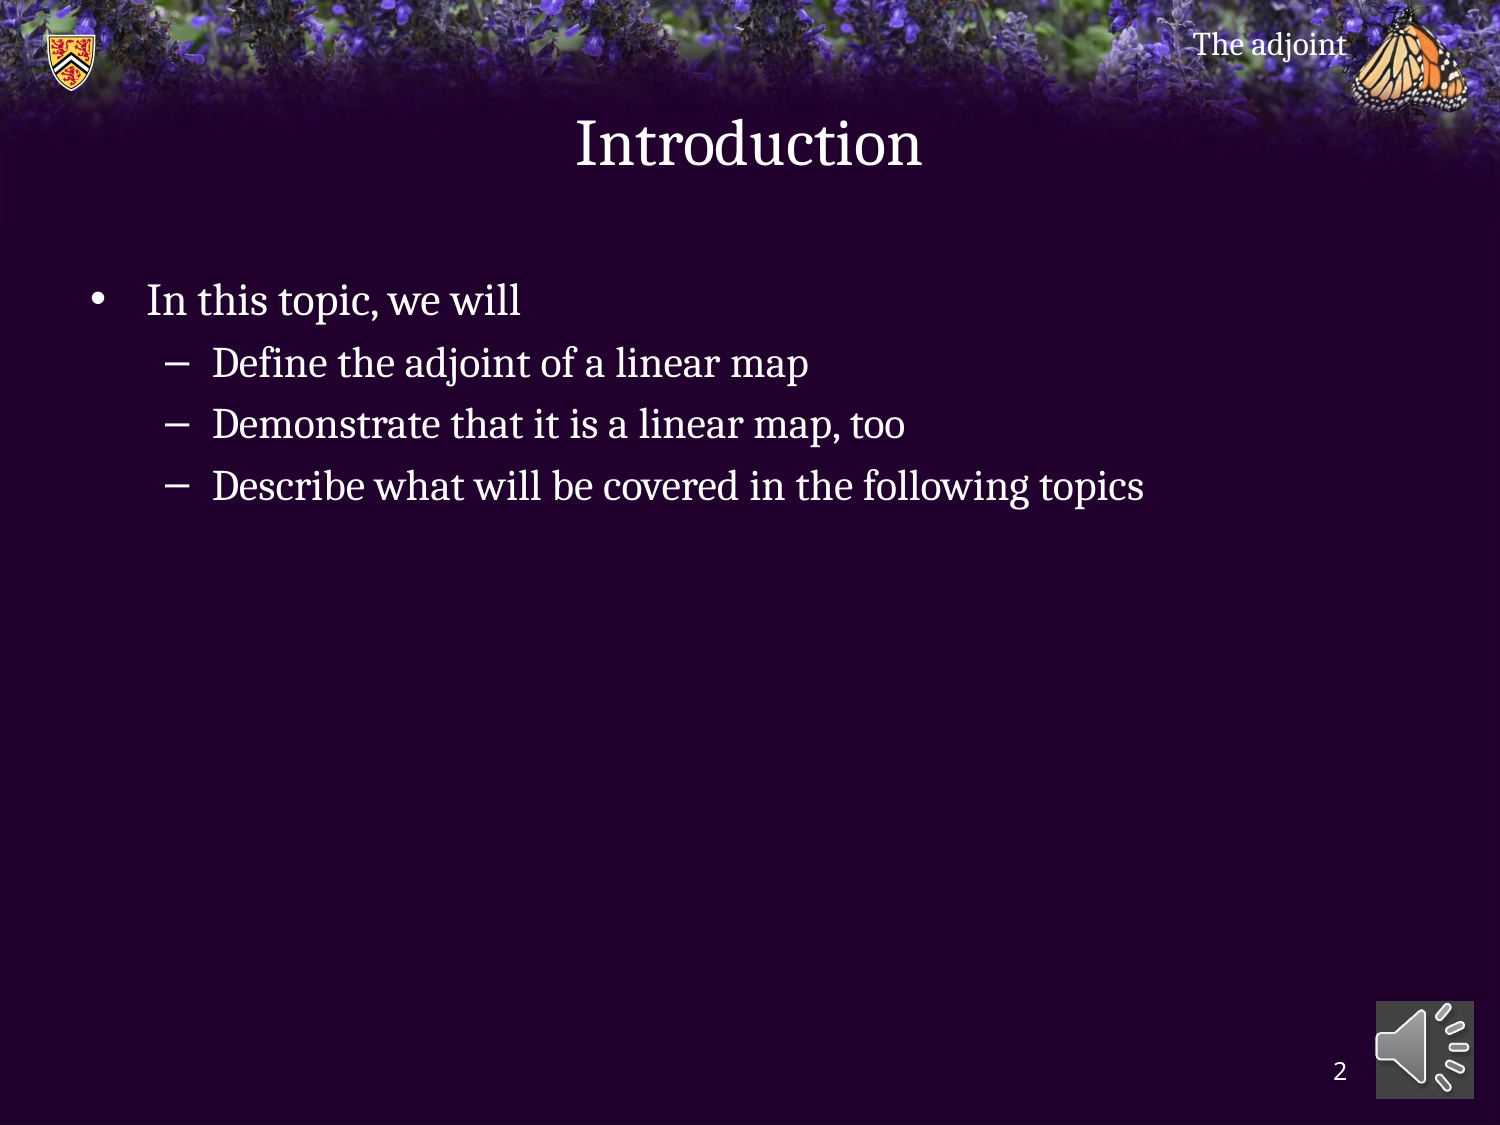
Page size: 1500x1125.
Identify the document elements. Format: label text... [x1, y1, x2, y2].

title Introduction [75, 45, 1425, 233]
picture [0, 0, 1500, 1125]
slide_number 2 [1187, 1042, 1363, 1103]
list In this topic, we will Define the adjoint of a linear map Demonstrate that it is a linear map, too Describe what will be covered in the following topics [75, 262, 1450, 1005]
footer The adjoint [320, 12, 1363, 73]
